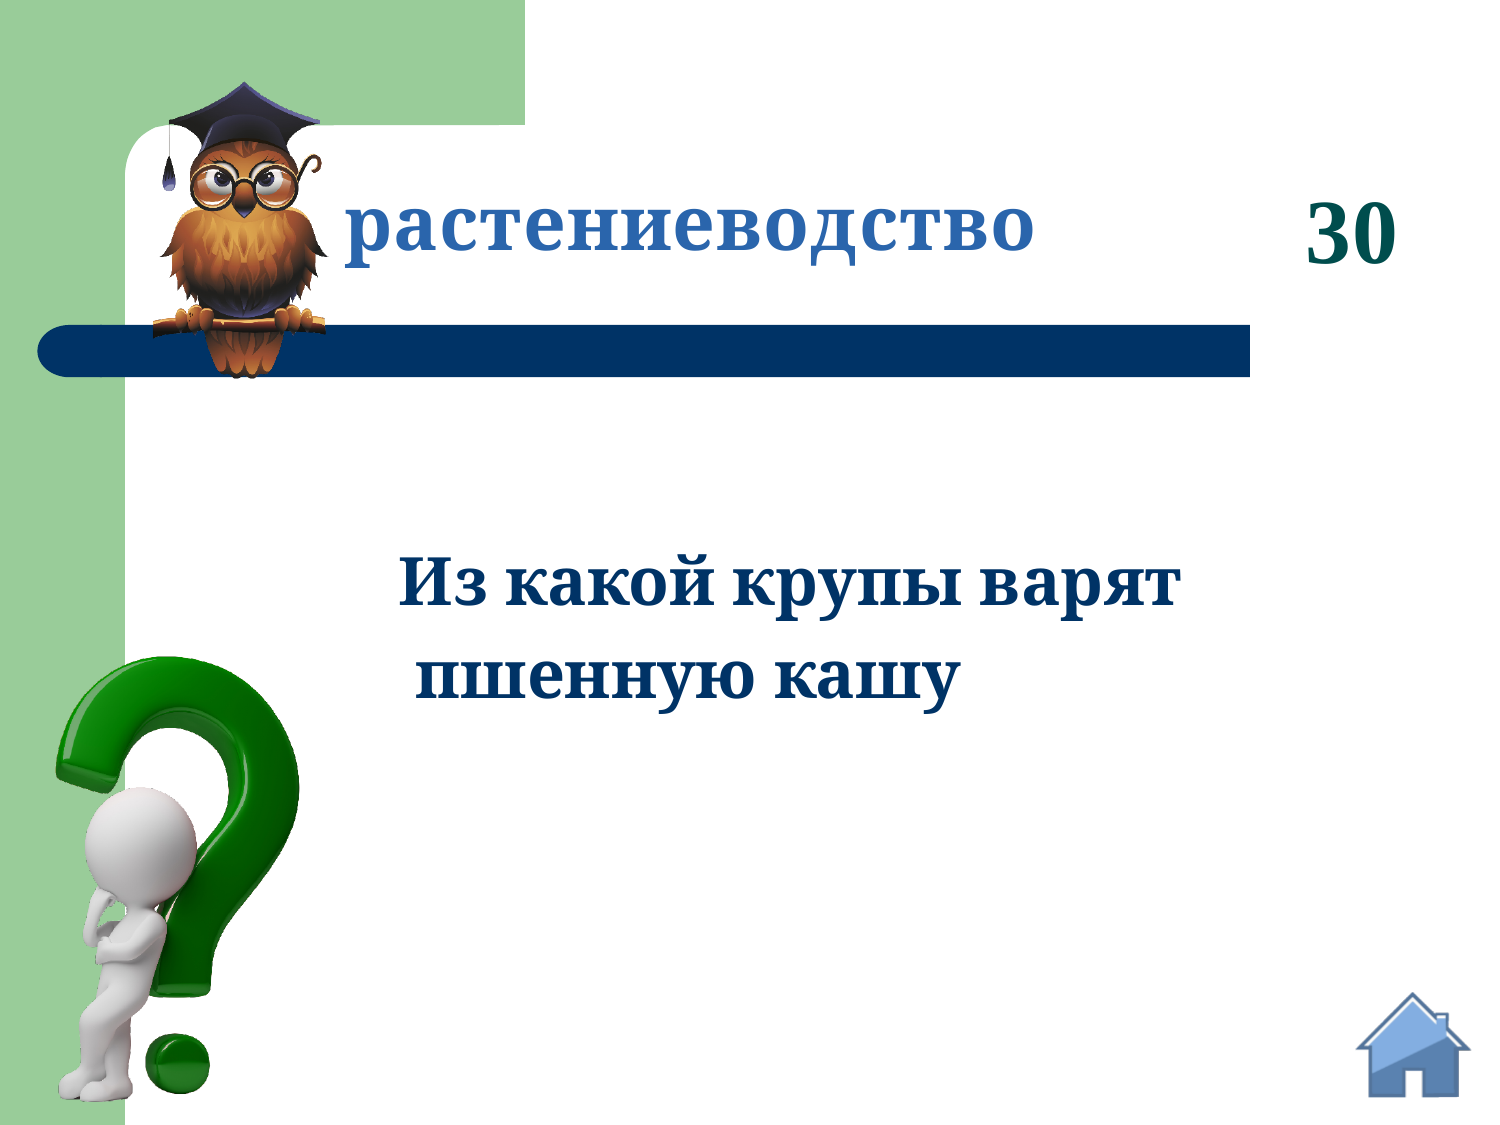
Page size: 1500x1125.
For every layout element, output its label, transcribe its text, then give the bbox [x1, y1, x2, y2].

picture [0, 648, 408, 1110]
picture [140, 69, 347, 398]
text_box растениеводство [352, 168, 1223, 274]
picture [1352, 989, 1480, 1100]
text_box 30 [1269, 164, 1435, 290]
text_box Из какой крупы варят пшенную кашу [383, 531, 1500, 720]
